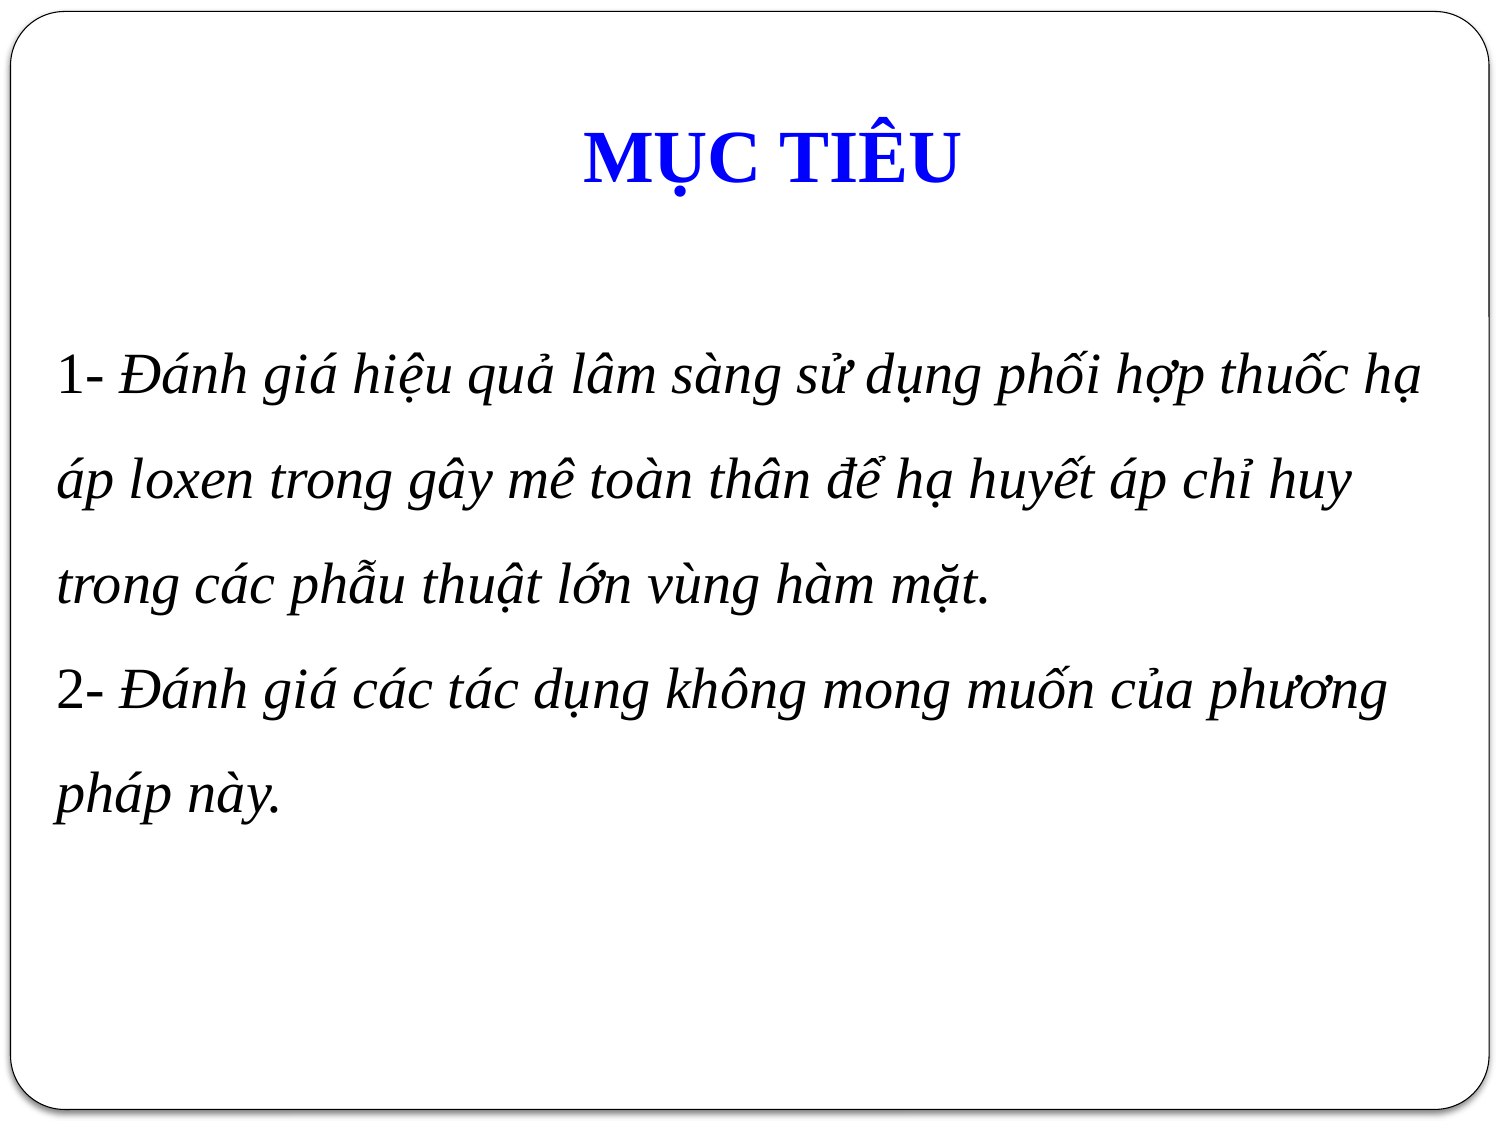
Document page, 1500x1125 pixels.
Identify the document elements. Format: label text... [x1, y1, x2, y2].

title 1- Đánh giá hiệu quả lâm sàng sử dụng phối hợp thuốc hạ áp loxen trong gây mê toàn thân để hạ huyết áp chỉ huy trong các phẫu thuật lớn vùng hàm mặt. 2- Đánh giá các tác dụng không mong muốn của phương pháp này. [41, 290, 1483, 840]
text_box MỤC TIÊU [549, 99, 997, 205]
